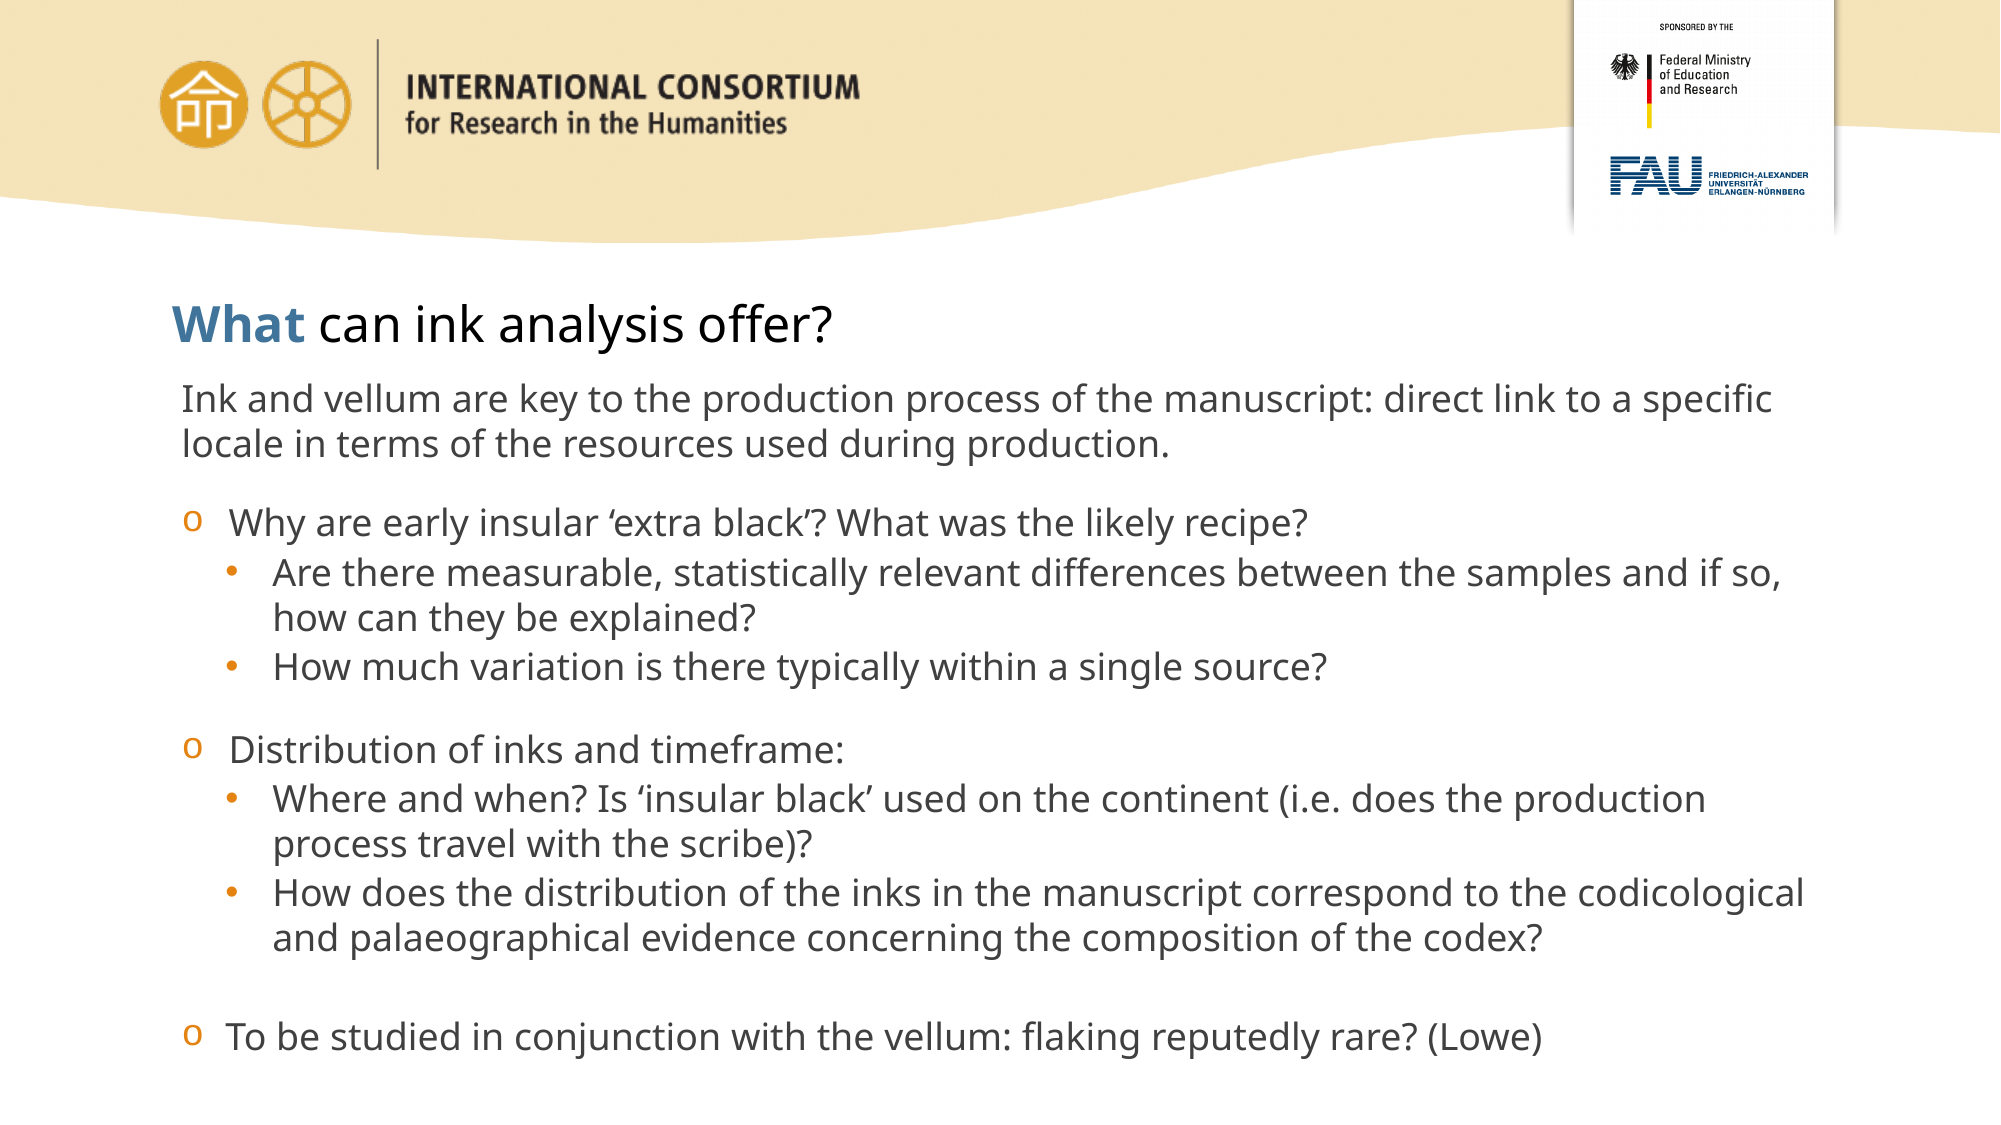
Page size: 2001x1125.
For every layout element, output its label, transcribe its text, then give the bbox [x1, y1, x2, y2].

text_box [0, 0, 2000, 324]
list What can ink analysis offer? [157, 334, 1843, 363]
list Ink and vellum are key to the production process of the manuscript: direct link to a specific locale in terms of the resources used during production. Why are early insular ‘extra black’? What was the likely recipe? Are there measurable, statistically relevant differences between the samples and if so, how can they be explained? How much variation is there typically within a single source? Distribution of inks and timeframe: Where and when? Is ‘insular black’ used on the continent (i.e. does the production process travel with the scribe)? How does the distribution of the inks in the manuscript correspond to the codicological and palaeographical evidence concerning the composition of the codex? To be studied in conjunction with the vellum: flaking reputedly rare? (Lowe) [181, 367, 1843, 1079]
